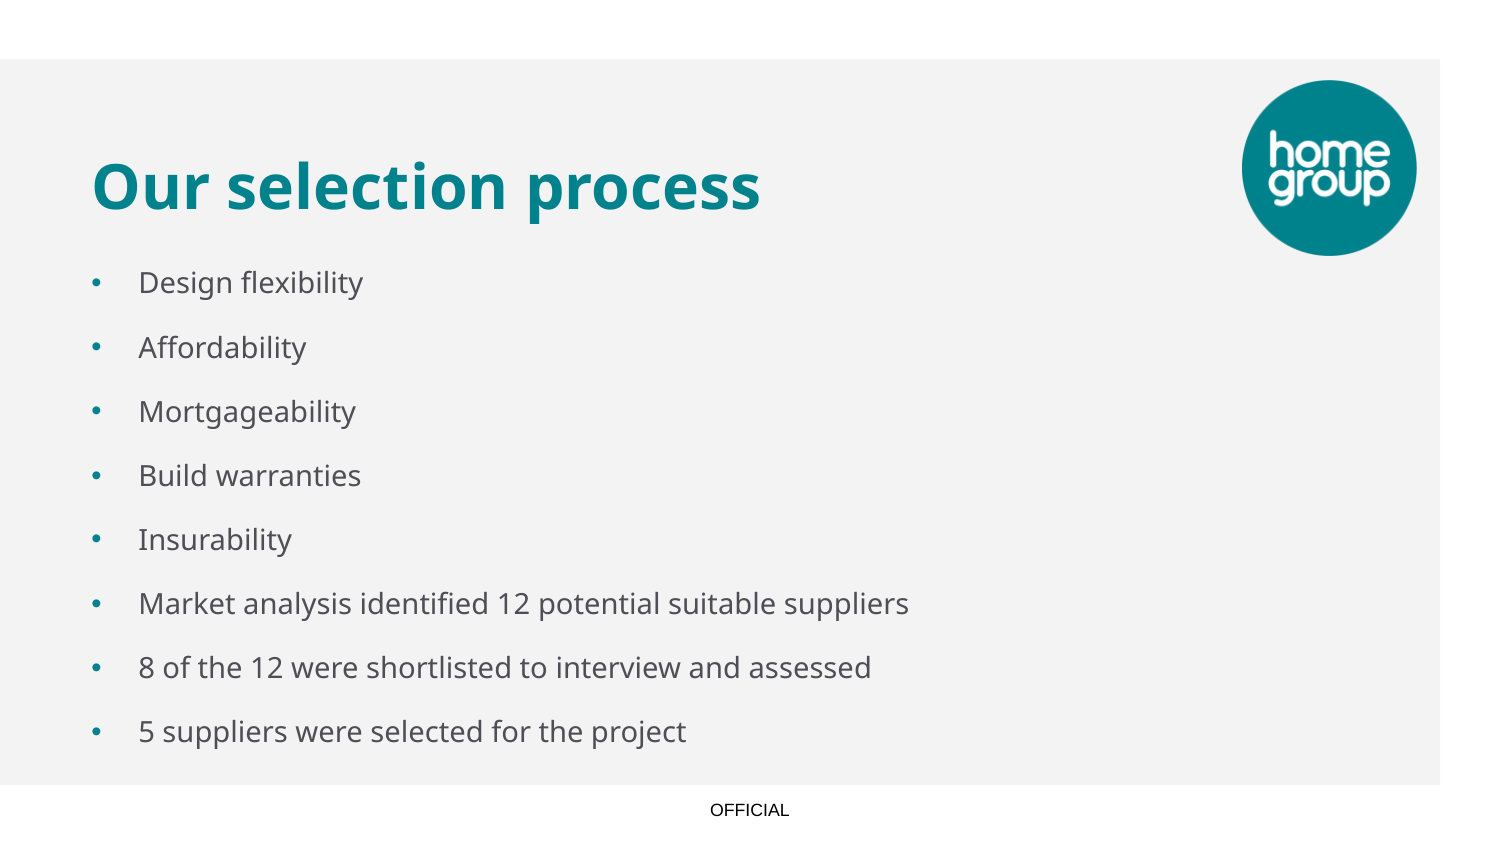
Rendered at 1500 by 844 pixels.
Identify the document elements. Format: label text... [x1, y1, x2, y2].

title Our selection process [91, 159, 1227, 264]
list Design flexibility Affordability Mortgageability Build warranties Insurability Market analysis identified 12 potential suitable suppliers 8 of the 12 were shortlisted to interview and assessed 5 suppliers were selected for the project [91, 264, 1227, 766]
picture [1242, 80, 1417, 256]
